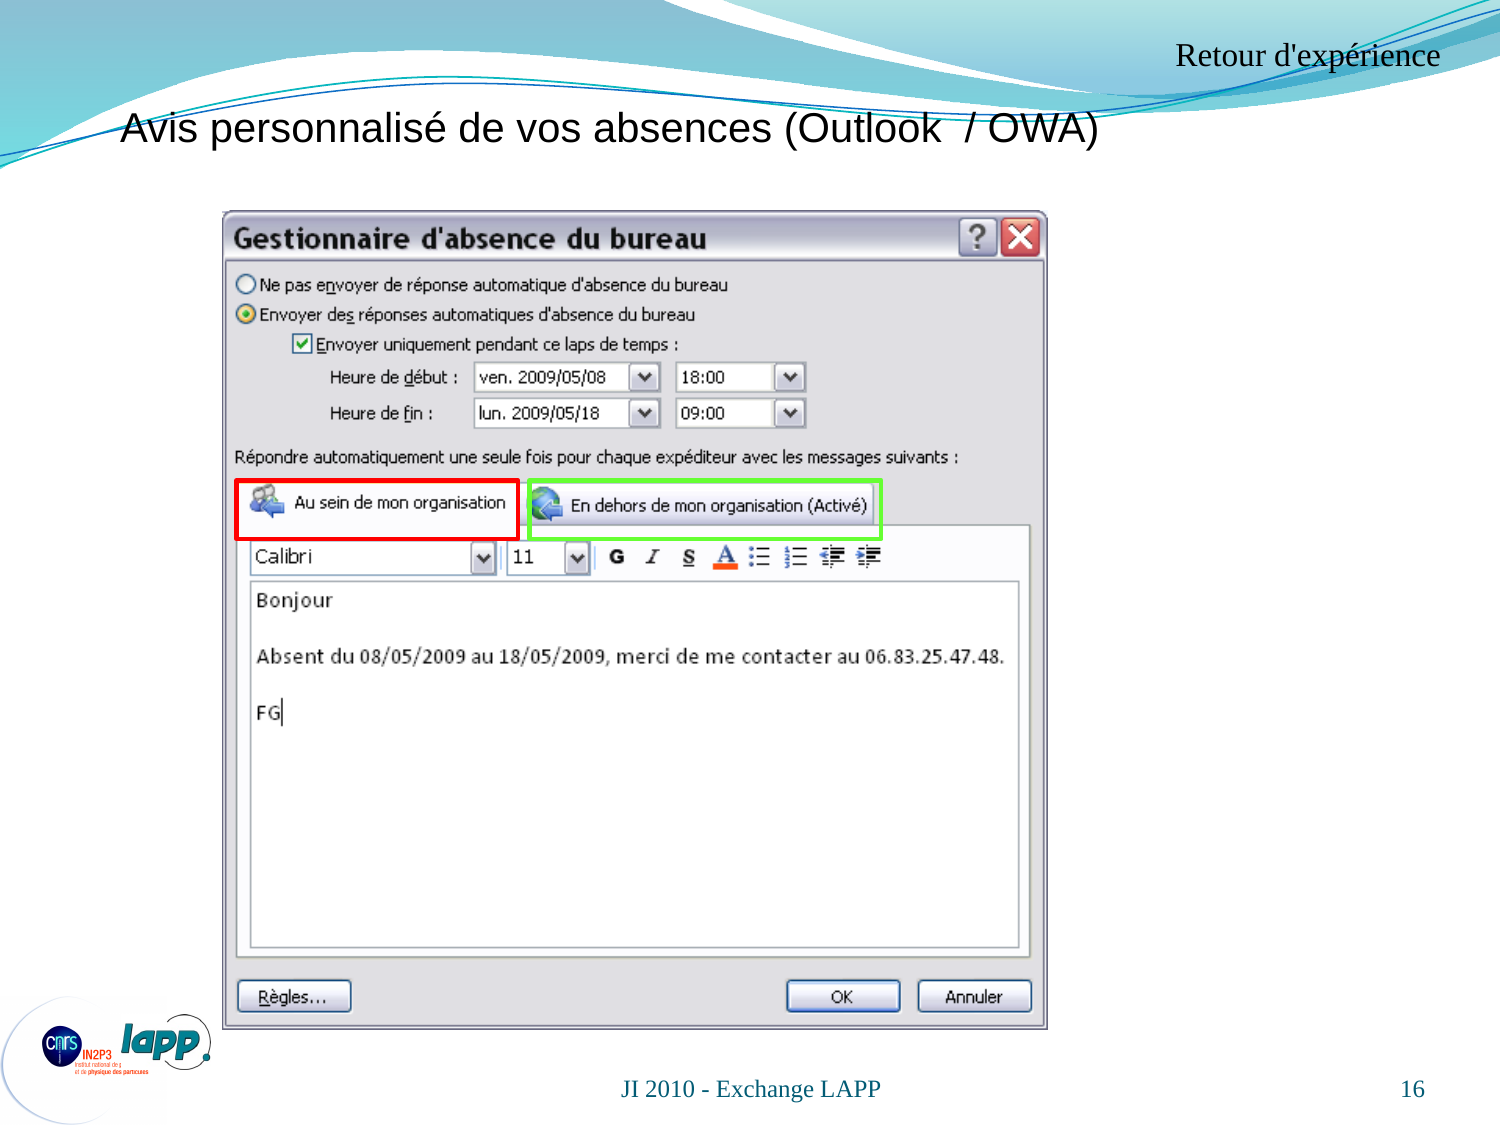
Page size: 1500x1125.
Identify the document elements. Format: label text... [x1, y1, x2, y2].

picture [0, 996, 211, 1125]
text_box Avis personnalisé de vos absences (Outlook / OWA) [105, 93, 1289, 159]
slide_number 16 [1299, 1042, 1425, 1103]
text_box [222, 210, 1048, 1030]
footer JI 2010 - Exchange LAPP [621, 1042, 914, 1103]
text_box Retour d'expérience [1101, 0, 1500, 81]
